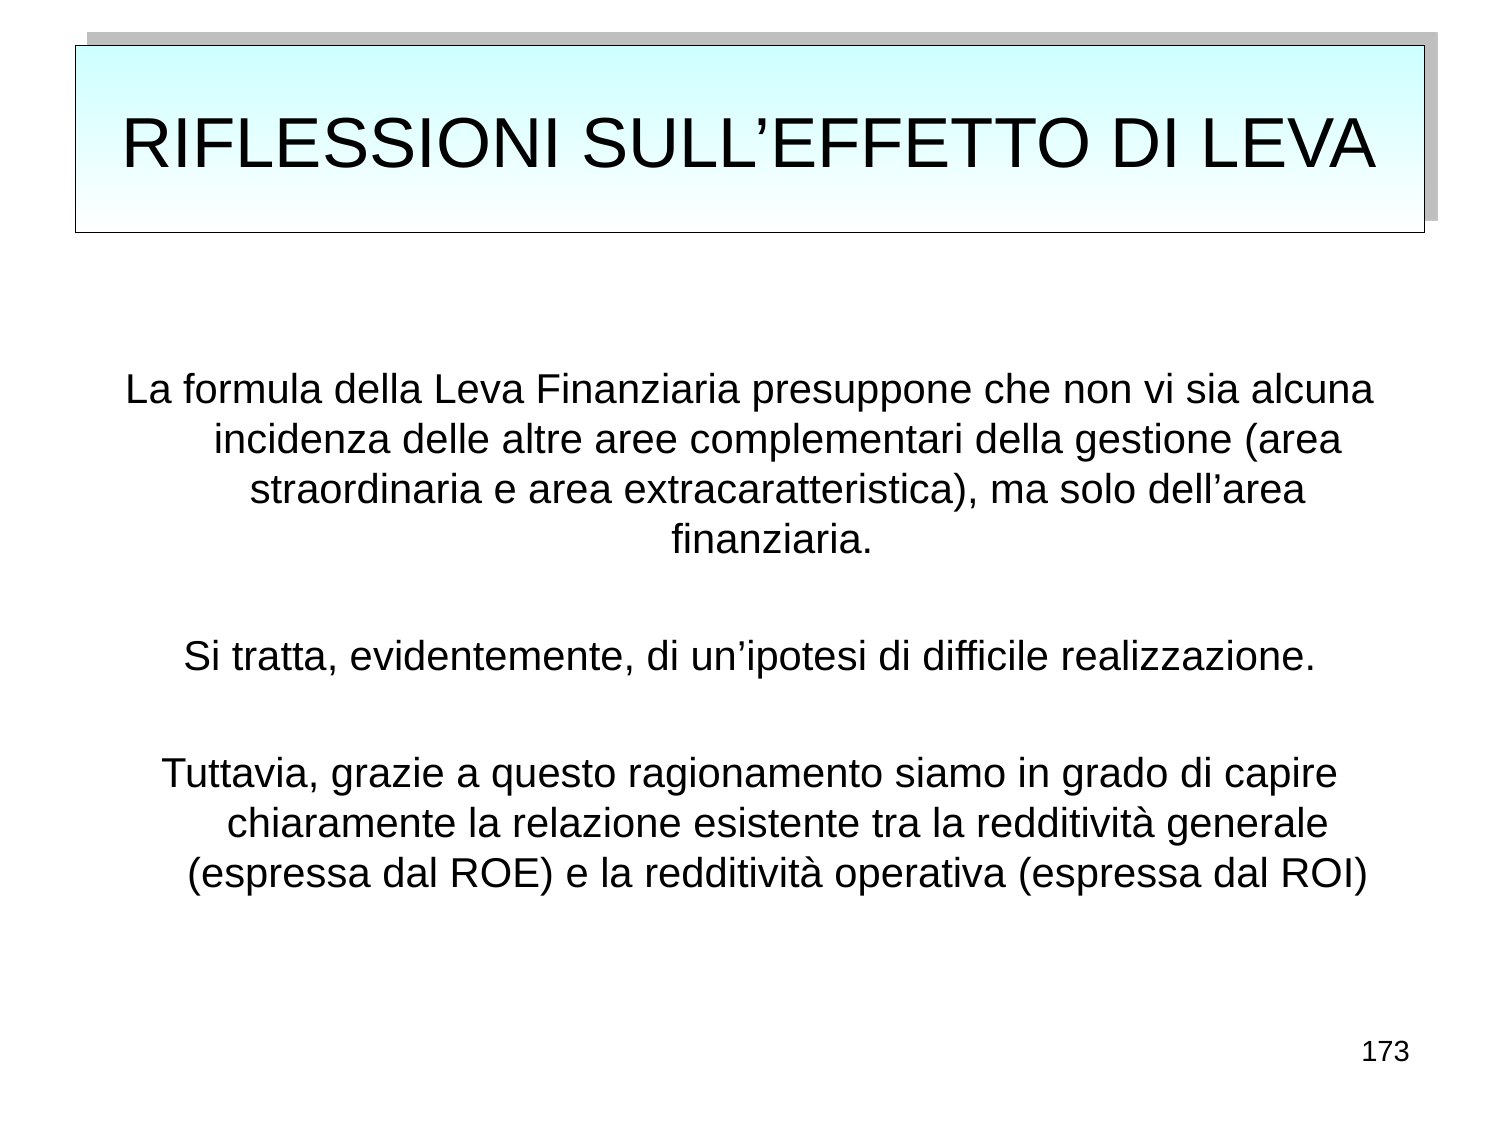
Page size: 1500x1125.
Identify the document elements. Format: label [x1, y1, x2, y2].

list [75, 354, 1425, 1125]
title [75, 45, 1425, 233]
